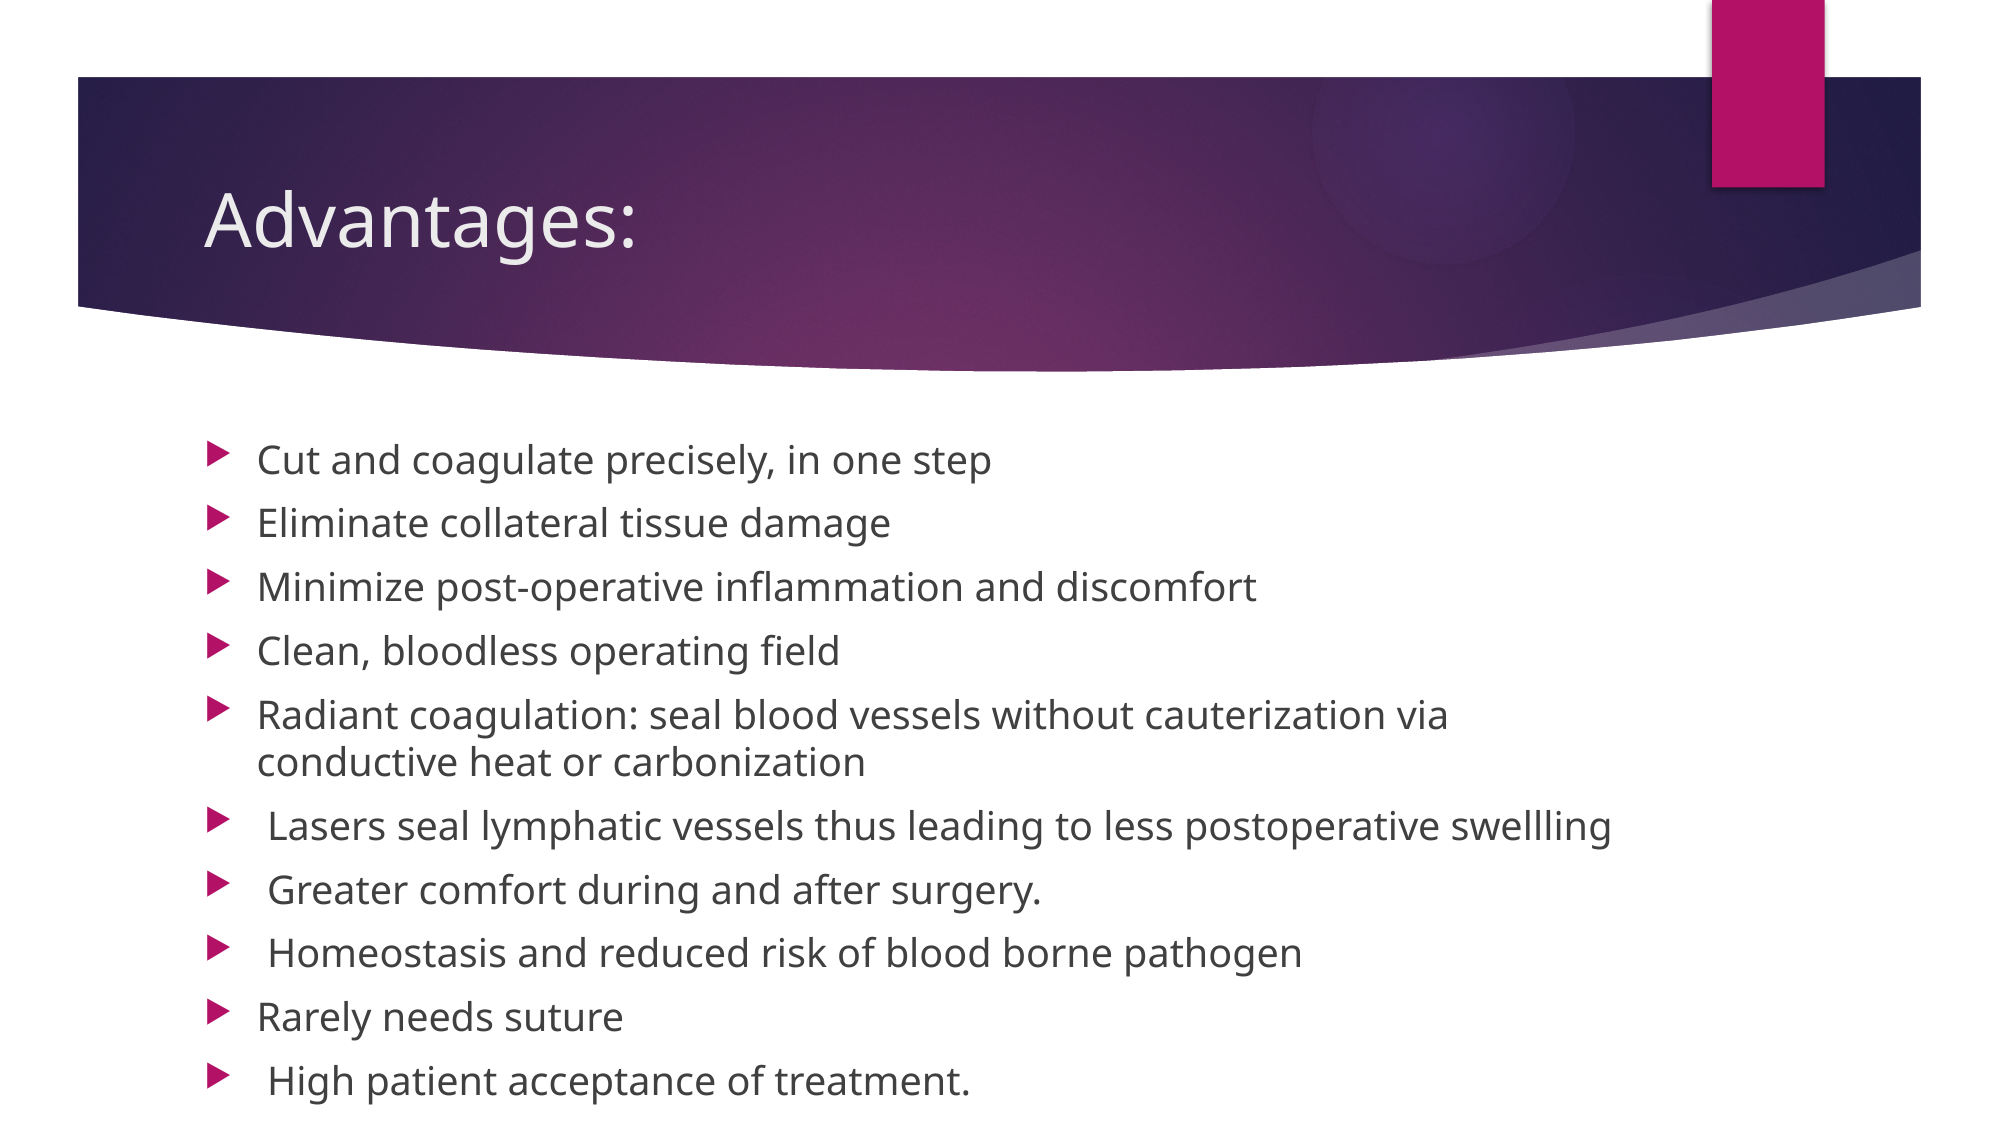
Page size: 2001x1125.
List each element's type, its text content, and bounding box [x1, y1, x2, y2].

list Cut and coagulate precisely, in one step Eliminate collateral tissue damage Minimize post-operative inflammation and discomfort Clean, bloodless operating field Radiant coagulation: seal blood vessels without cauterization via conductive heat or carbonization Lasers seal lymphatic vessels thus leading to less postoperative swellling Greater comfort during and after surgery. Homeostasis and reduced risk of blood borne pathogen Rarely needs suture High patient acceptance of treatment. [189, 427, 1638, 1125]
title Advantages: [189, 159, 1627, 276]
